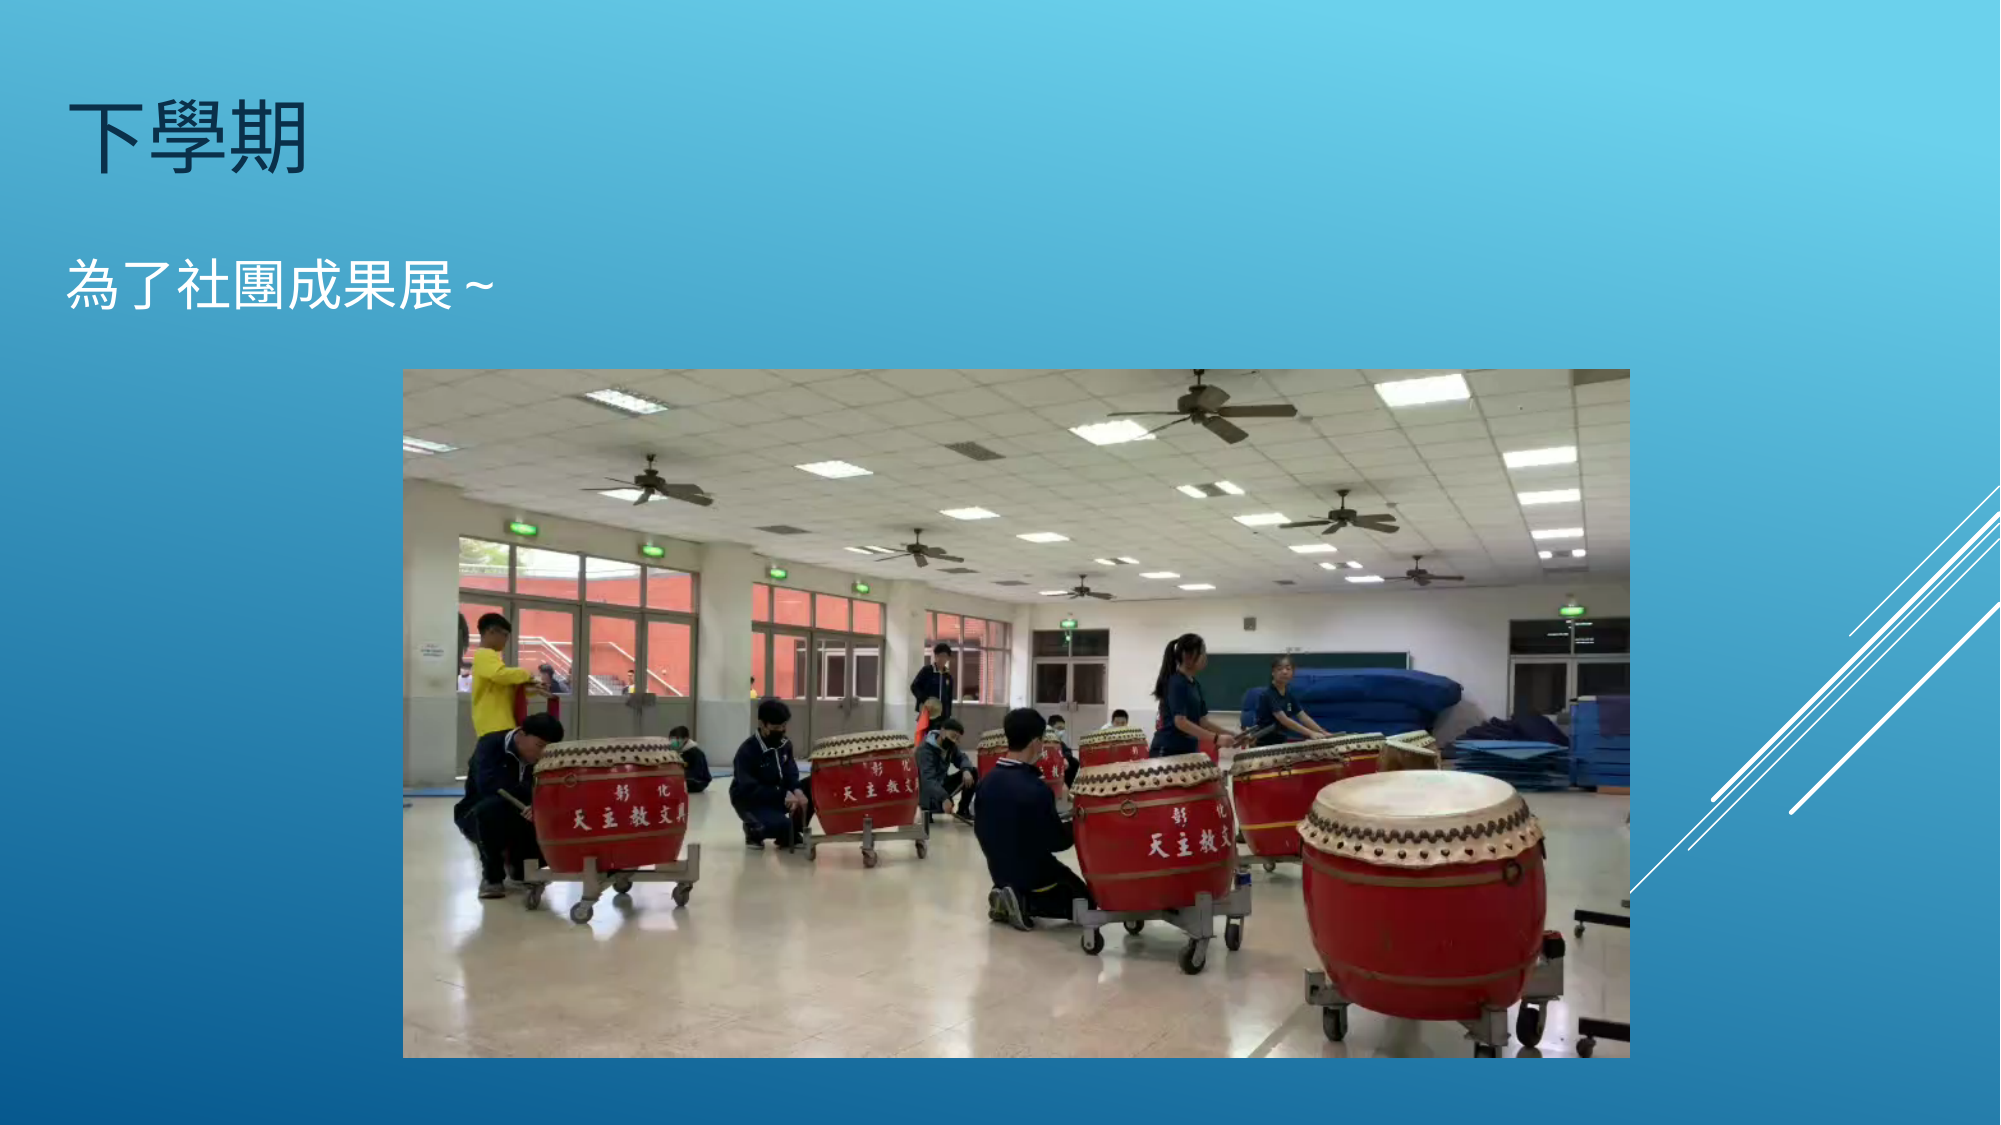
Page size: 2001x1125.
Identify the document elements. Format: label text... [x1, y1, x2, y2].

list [402, 368, 1631, 1060]
title 下學期 為了社團成果展~ [50, 77, 1451, 325]
